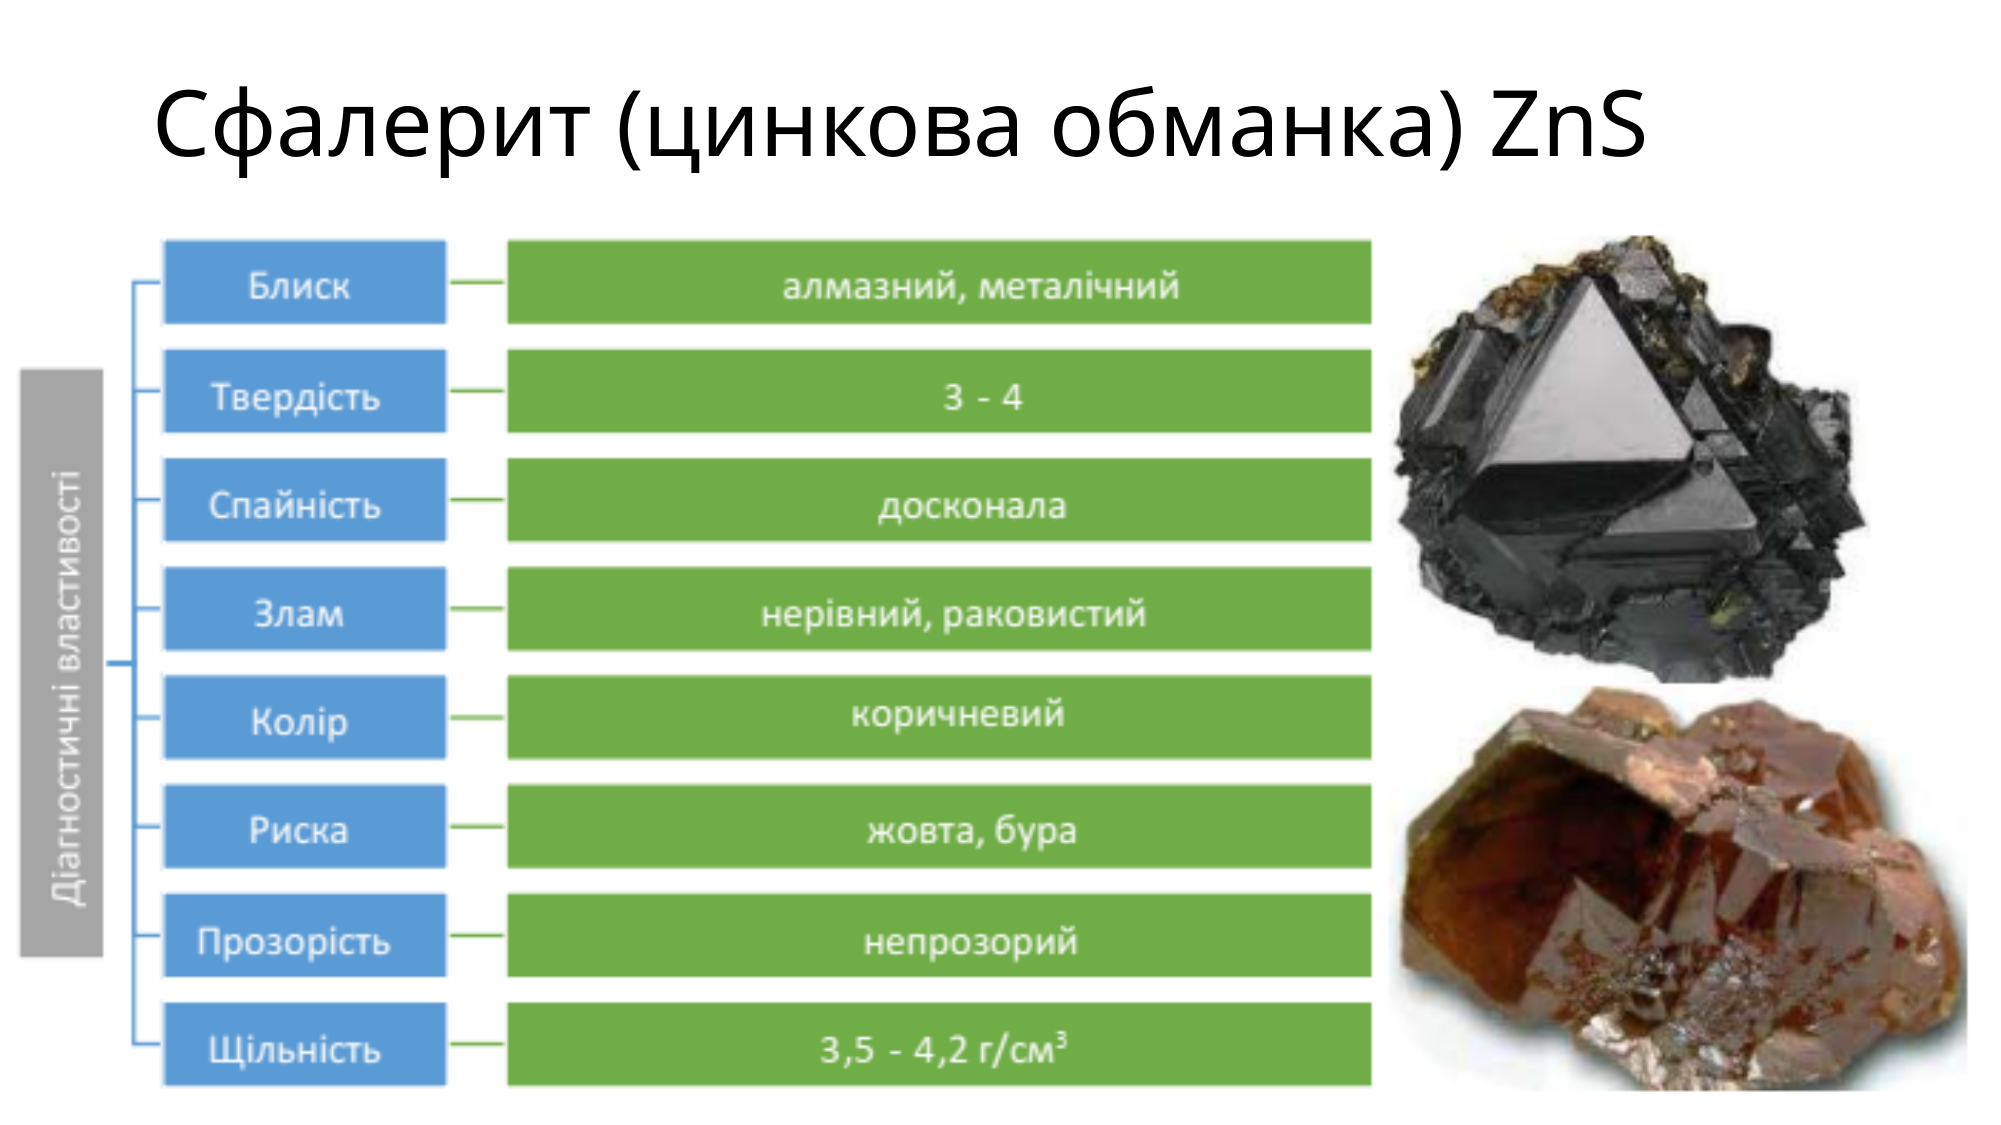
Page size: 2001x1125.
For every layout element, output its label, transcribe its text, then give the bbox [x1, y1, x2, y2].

title Сфалерит (цинкова обманка) ZnS [137, 59, 1863, 194]
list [10, 194, 1971, 1109]
